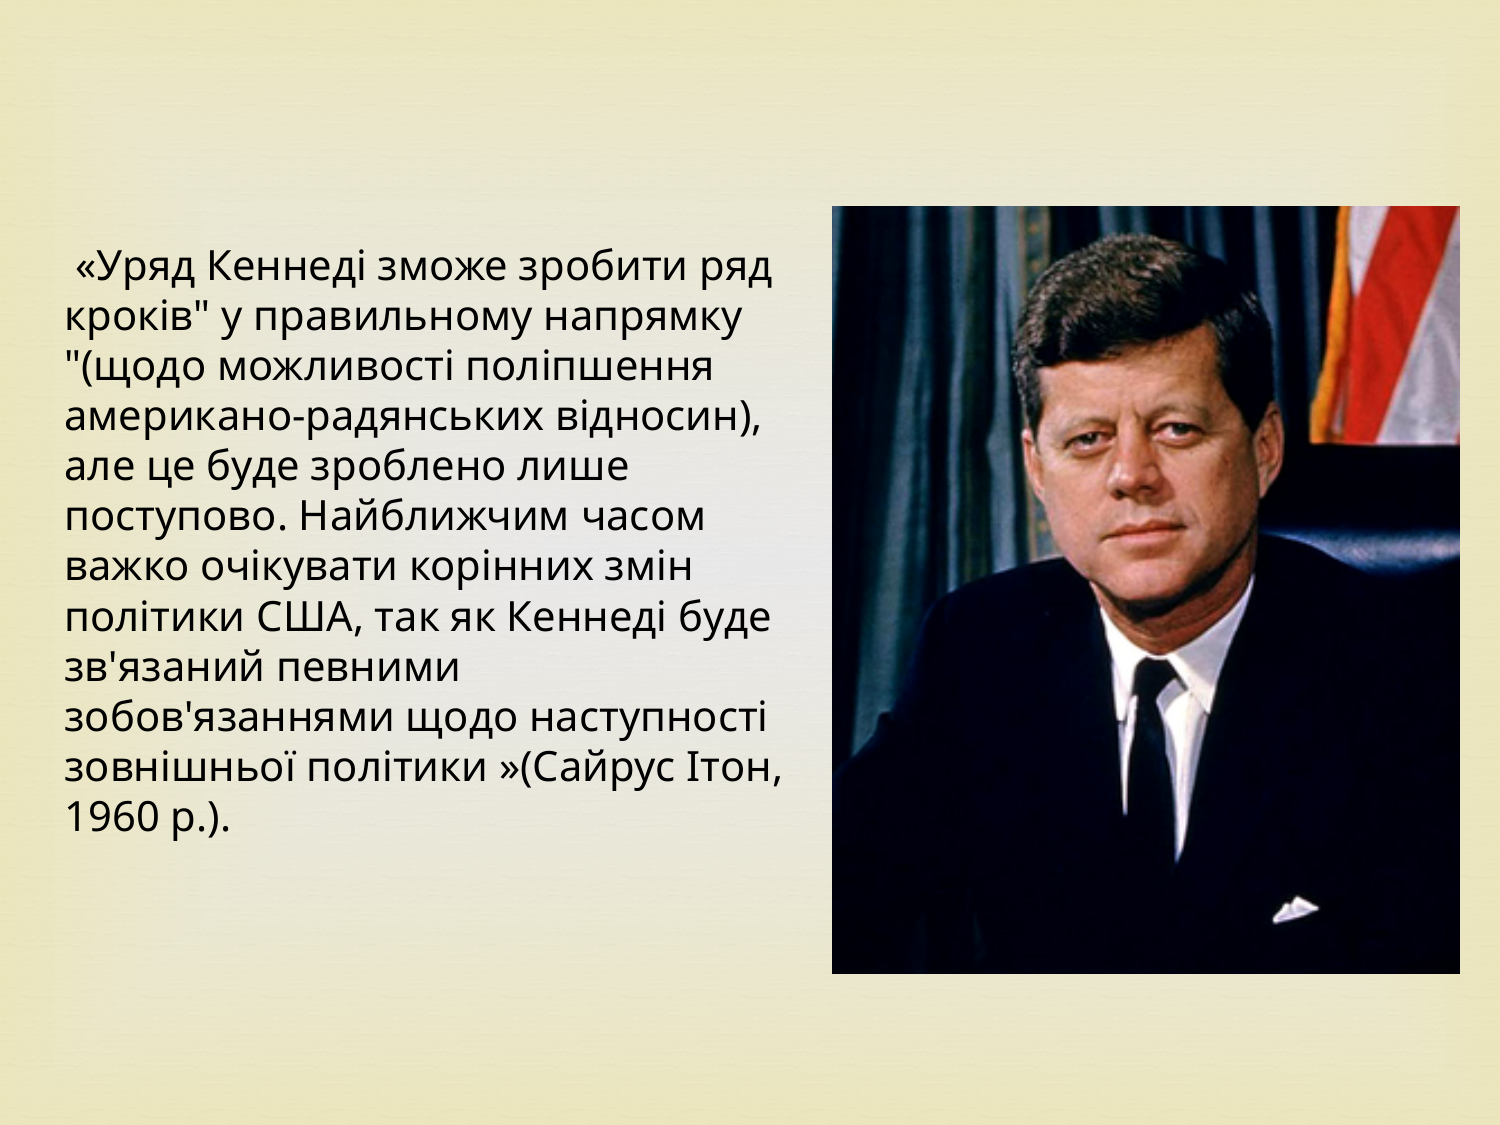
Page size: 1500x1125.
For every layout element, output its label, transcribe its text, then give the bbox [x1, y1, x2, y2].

text_box «Уряд Кеннеді зможе зробити ряд кроків" у правильному напрямку "(щодо можливості поліпшення американо-радянських відносин), але це буде зроблено лише поступово. Найближчим часом важко очікувати корінних змін політики США, так як Кеннеді буде зв'язаний певними зобов'язаннями щодо наступності зовнішньої політики »(Сайрус Ітон, 1960 р.). [49, 231, 800, 897]
picture [831, 205, 1460, 975]
